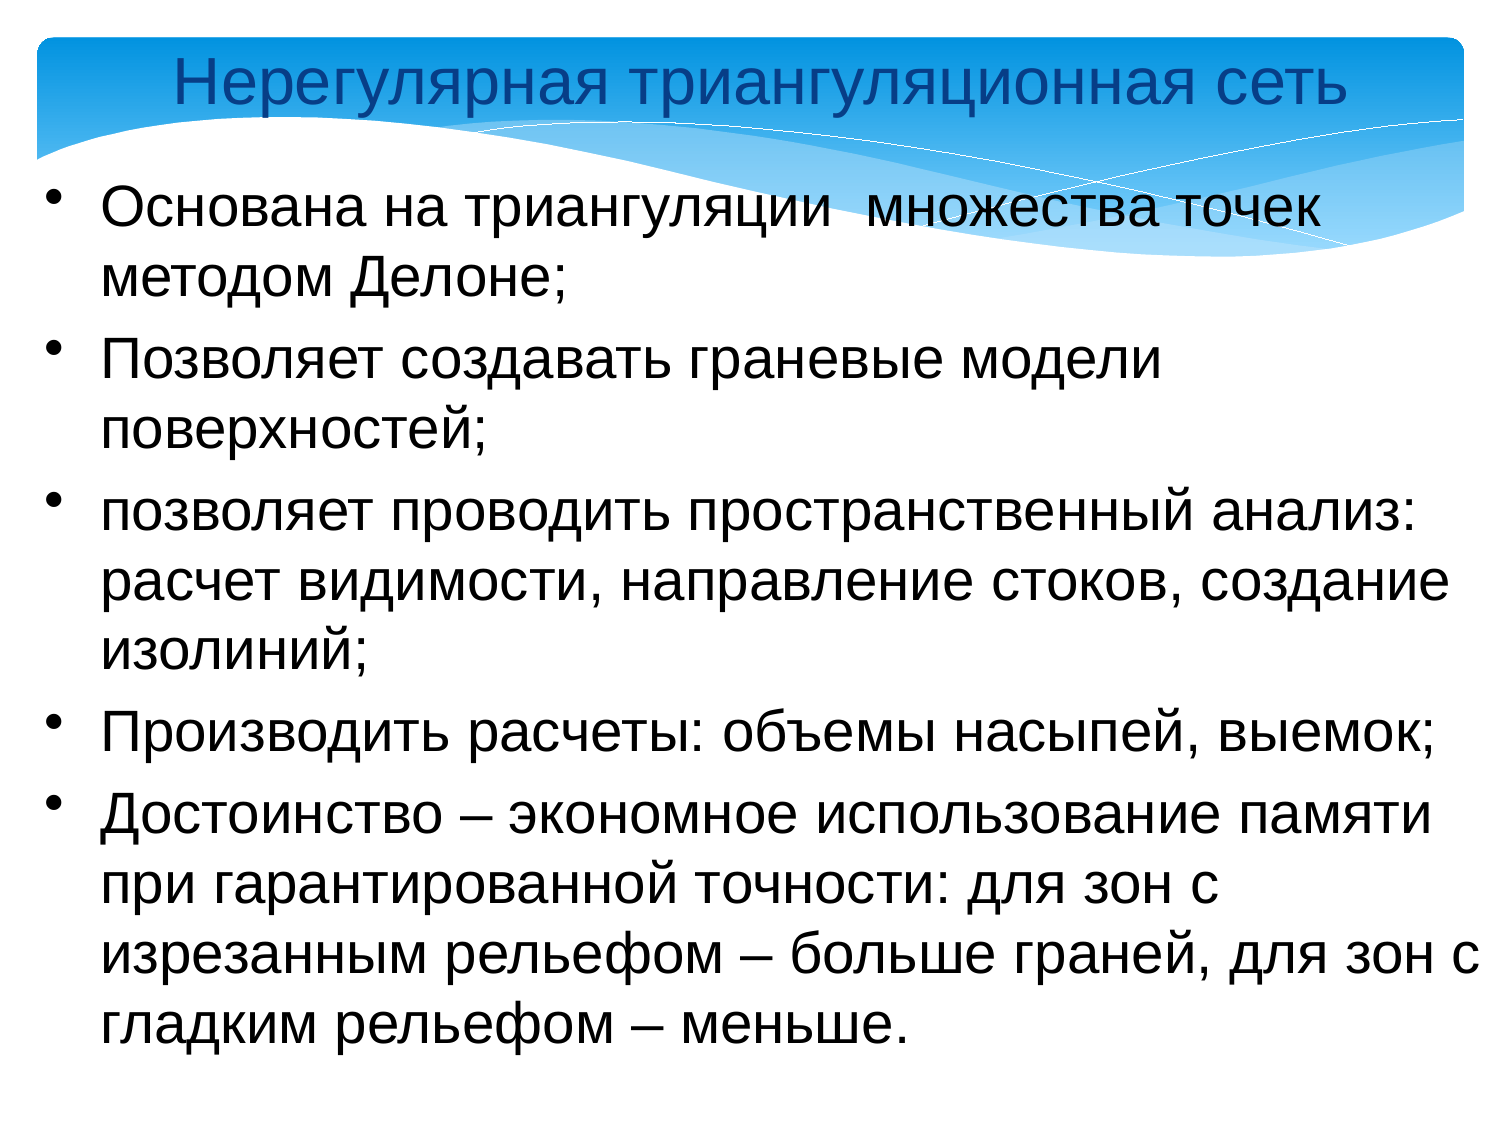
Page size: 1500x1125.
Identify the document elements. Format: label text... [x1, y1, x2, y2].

text_box Нерегулярная триангуляционная сеть [64, 31, 1459, 126]
text_box Основана на триангуляции множества точек методом Делоне; Позволяет создавать граневые модели поверхностей; позволяет проводить пространственный анализ: расчет видимости, направление стоков, создание изолиний; Производить расчеты: объемы насыпей, выемок; Достоинство – экономное использование памяти при гарантированной точности: для зон с изрезанным рельефом – больше граней, для зон с гладким рельефом – меньше. [29, 160, 1500, 1035]
